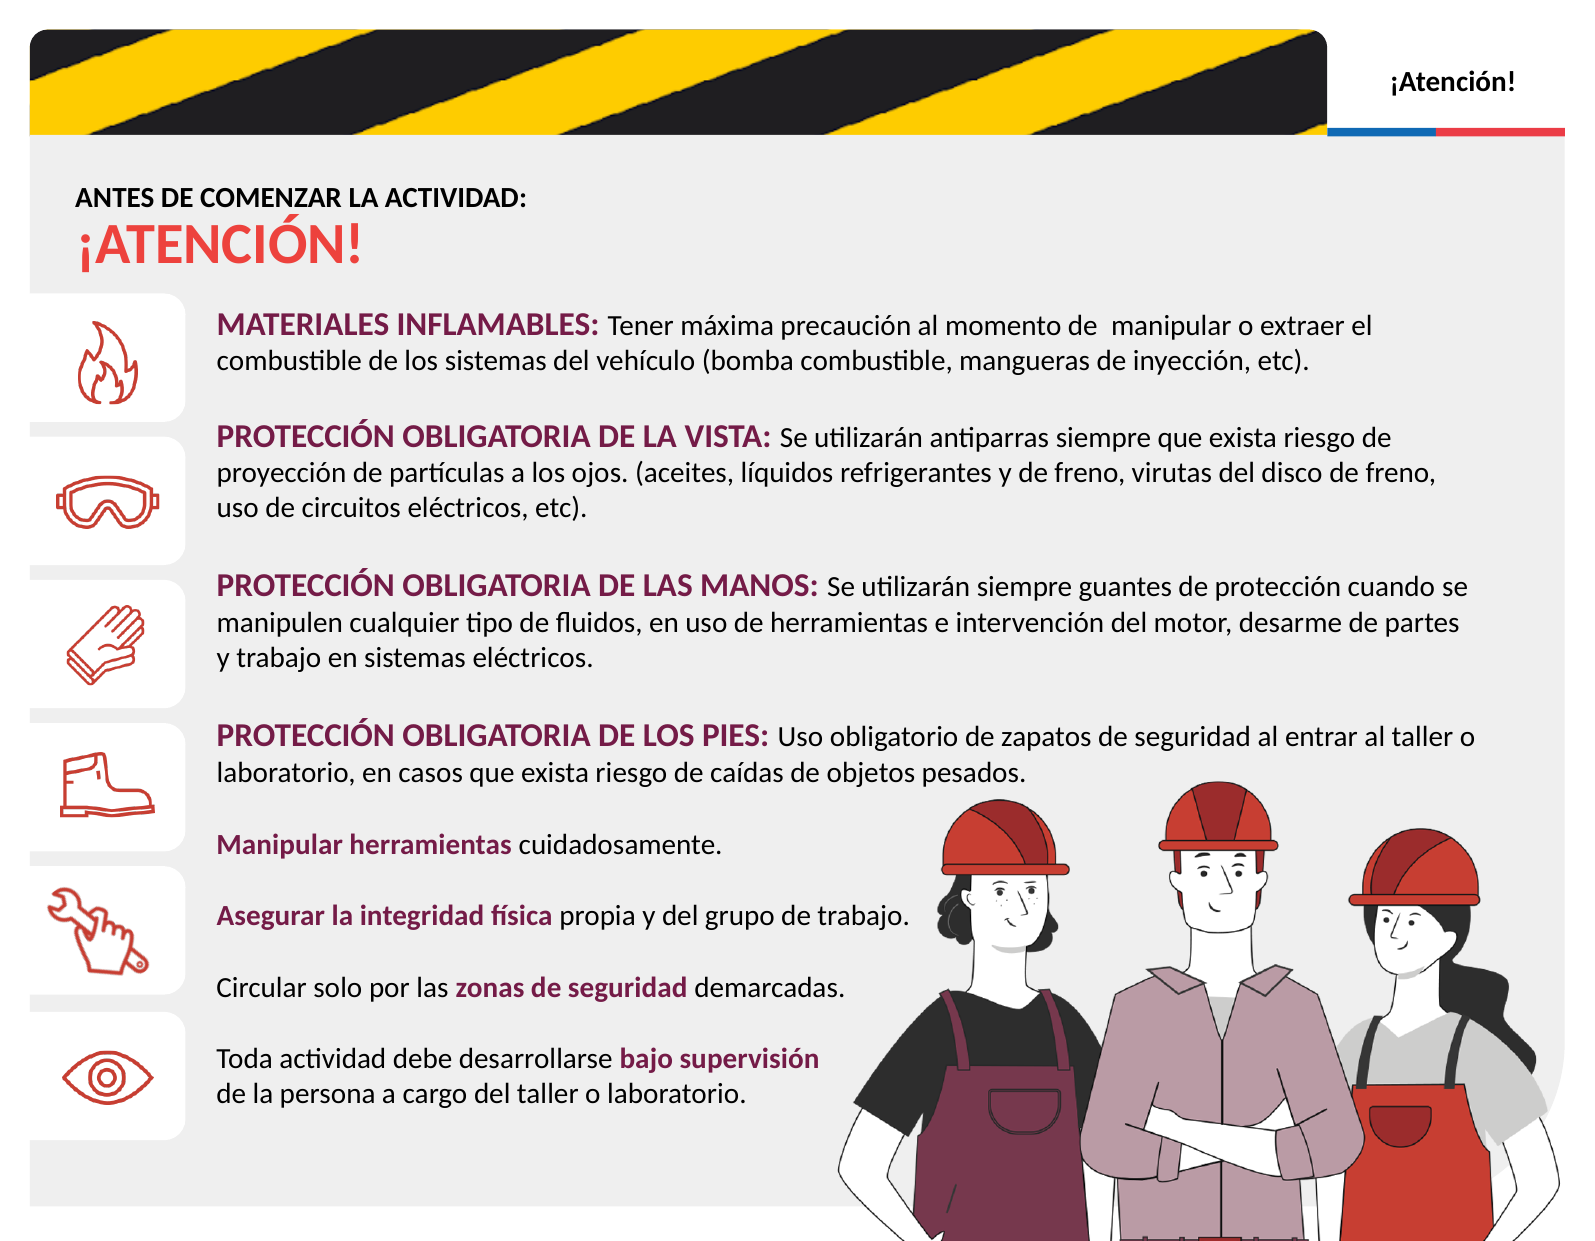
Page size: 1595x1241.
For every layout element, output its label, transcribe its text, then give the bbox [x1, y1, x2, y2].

text_box ANTES DE COMENZAR LA ACTIVIDAD: [60, 200, 832, 226]
picture [29, 29, 1328, 134]
text_box ¡Atención! [1340, 47, 1532, 105]
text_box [0, 293, 1504, 1141]
picture [834, 774, 1564, 1241]
text_box ¡ATENCIÓN! [61, 220, 387, 273]
